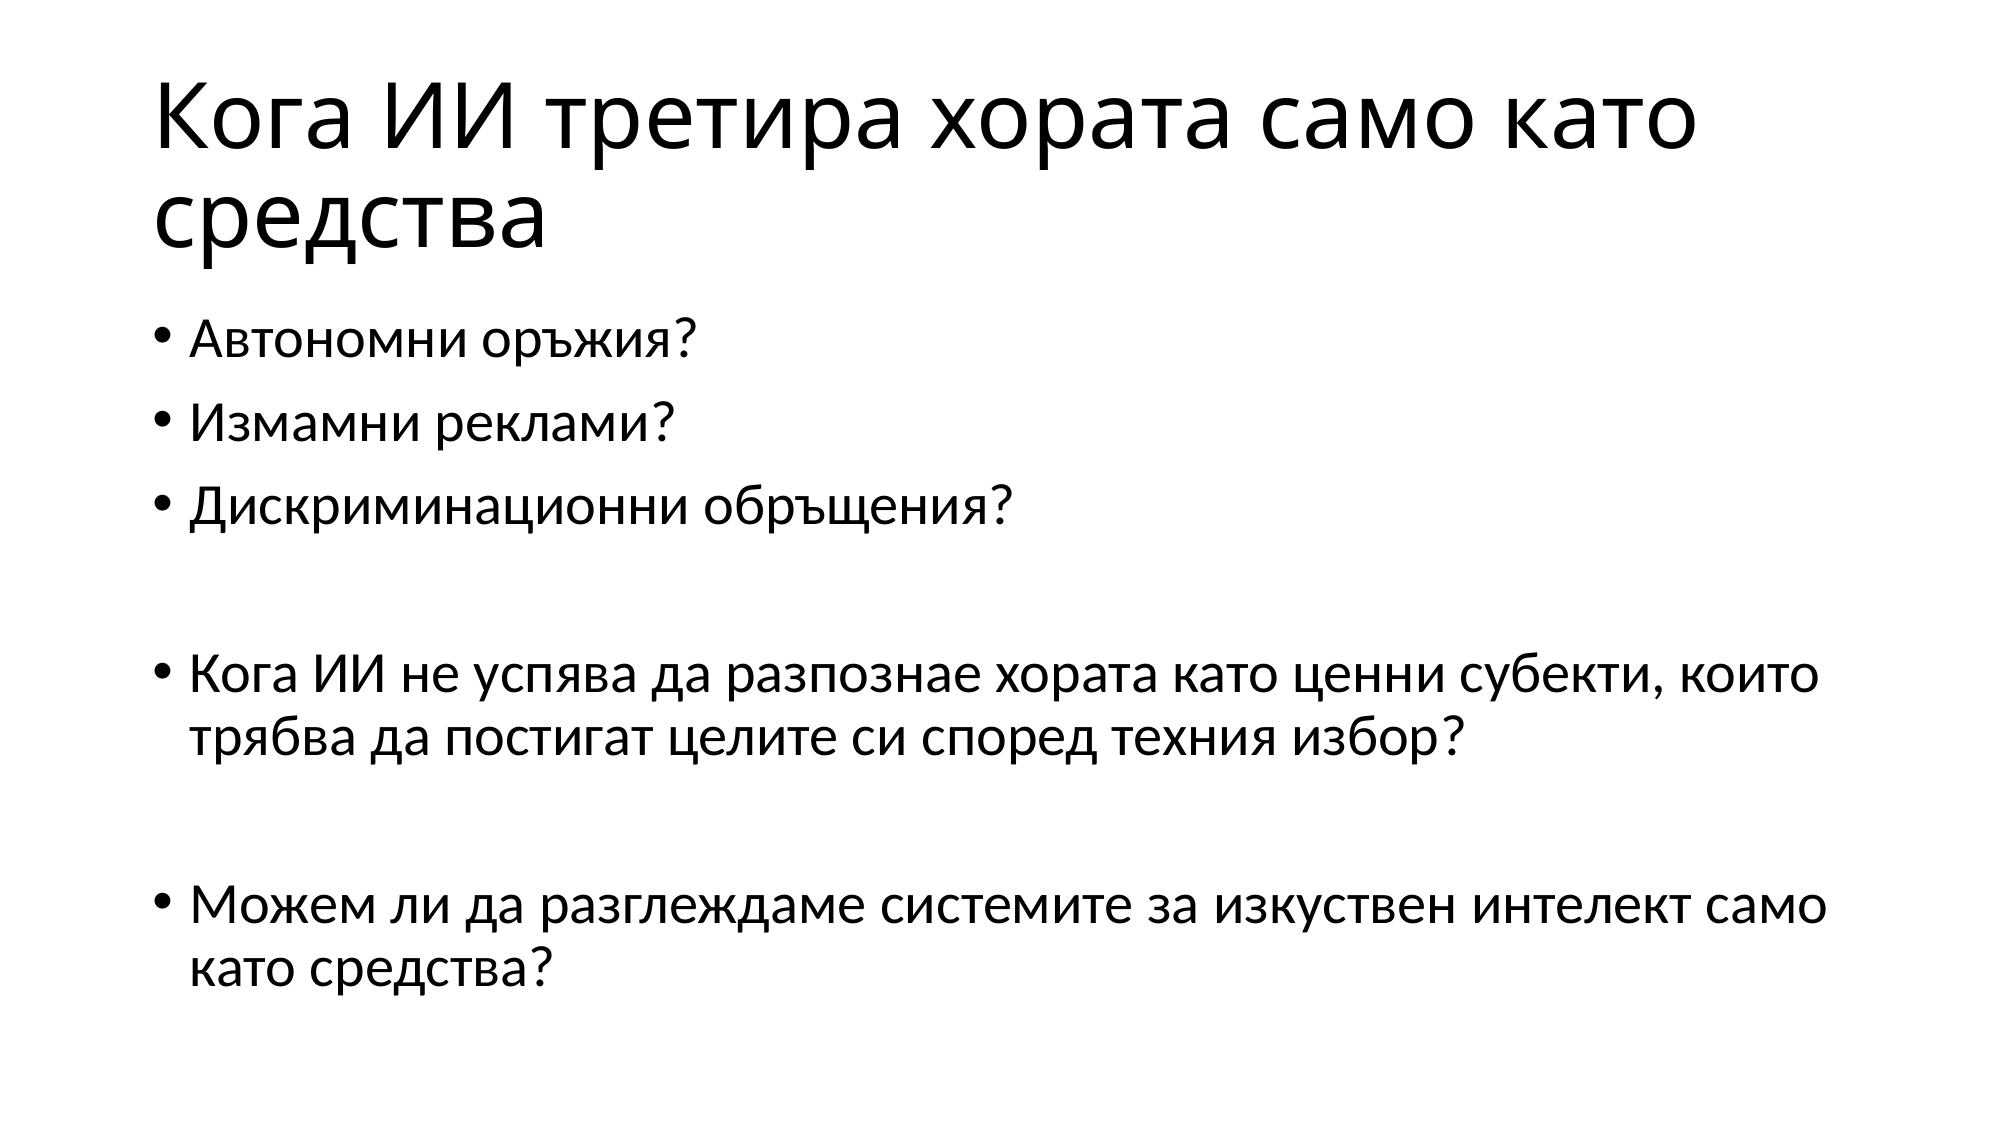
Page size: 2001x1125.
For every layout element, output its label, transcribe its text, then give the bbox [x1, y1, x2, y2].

list Автономни оръжия? Измамни реклами? Дискриминационни обръщения? Кога ИИ не успява да разпознае хората като ценни субекти, които трябва да постигат целите си според техния избор? Можем ли да разглеждаме системите за изкуствен интелект само като средства? [137, 299, 1863, 1014]
title Кога ИИ третира хората само като средства [137, 59, 1863, 278]
